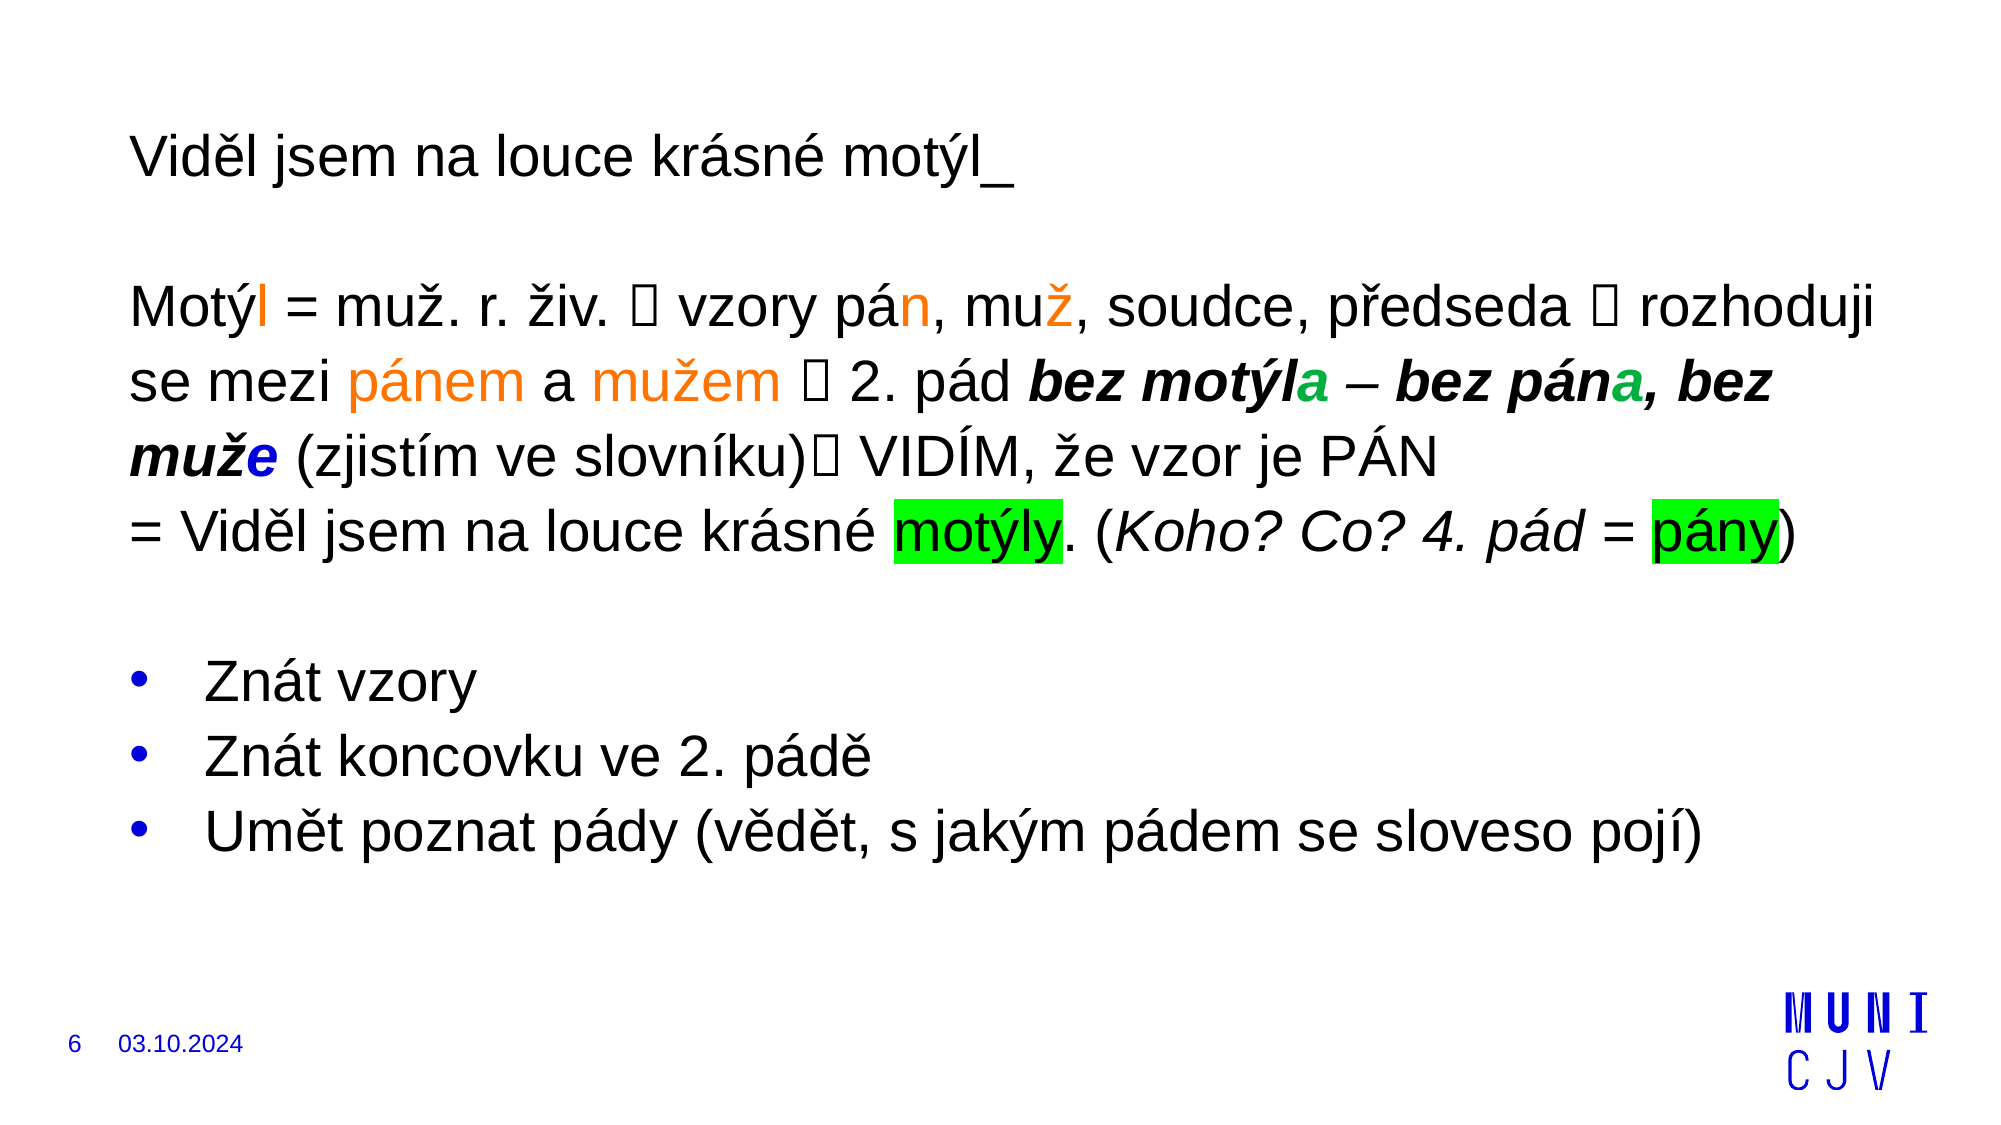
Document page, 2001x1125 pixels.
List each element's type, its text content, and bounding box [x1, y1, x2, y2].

list Viděl jsem na louce krásné motýl_ Motýl = muž. r. živ.  vzory pán, muž, soudce, předseda  rozhoduji se mezi pánem a mužem  2. pád bez motýla – bez pána, bez muže (zjistím ve slovníku) VIDÍM, že vzor je PÁN = Viděl jsem na louce krásné motýly. (Koho? Co? 4. pád = pány) Znát vzory Znát koncovku ve 2. pádě Umět poznat pády (vědět, s jakým pádem se sloveso pojí) [118, 113, 1882, 864]
footer 03.10.2024 [118, 1021, 1418, 1063]
slide_number 6 [67, 1021, 110, 1063]
